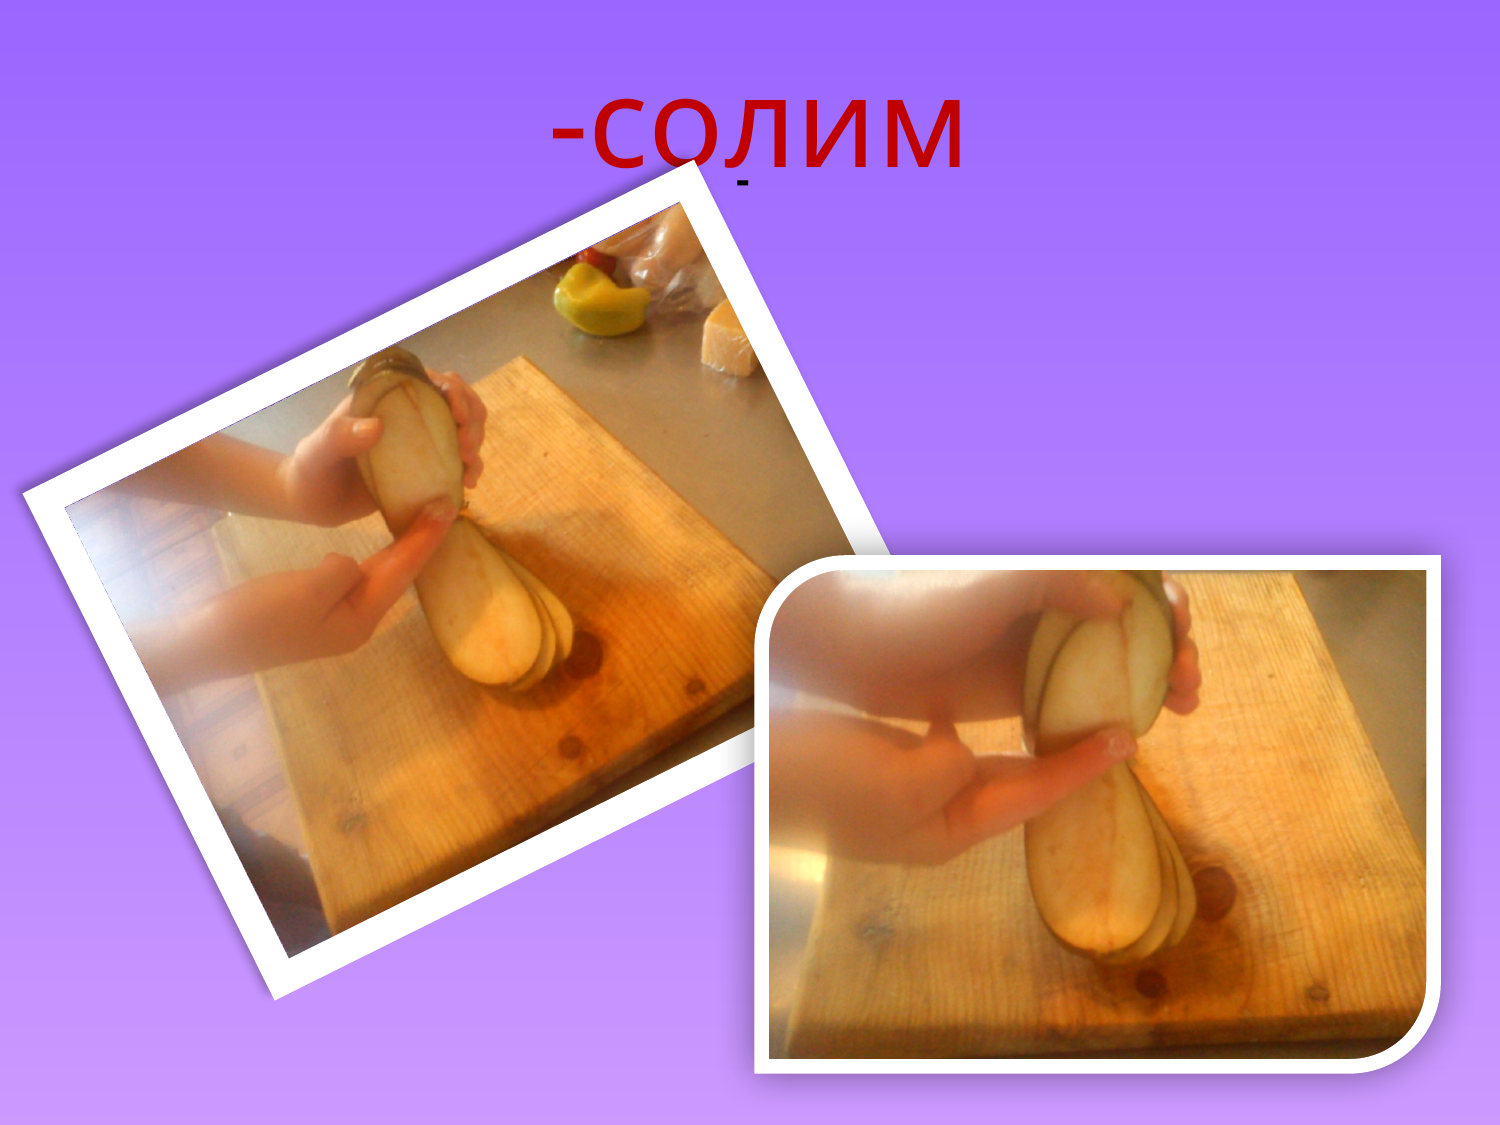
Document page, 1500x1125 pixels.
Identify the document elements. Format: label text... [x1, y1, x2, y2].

list -солим [300, 35, 1219, 279]
picture [66, 203, 1434, 1067]
title - [292, 117, 300, 203]
